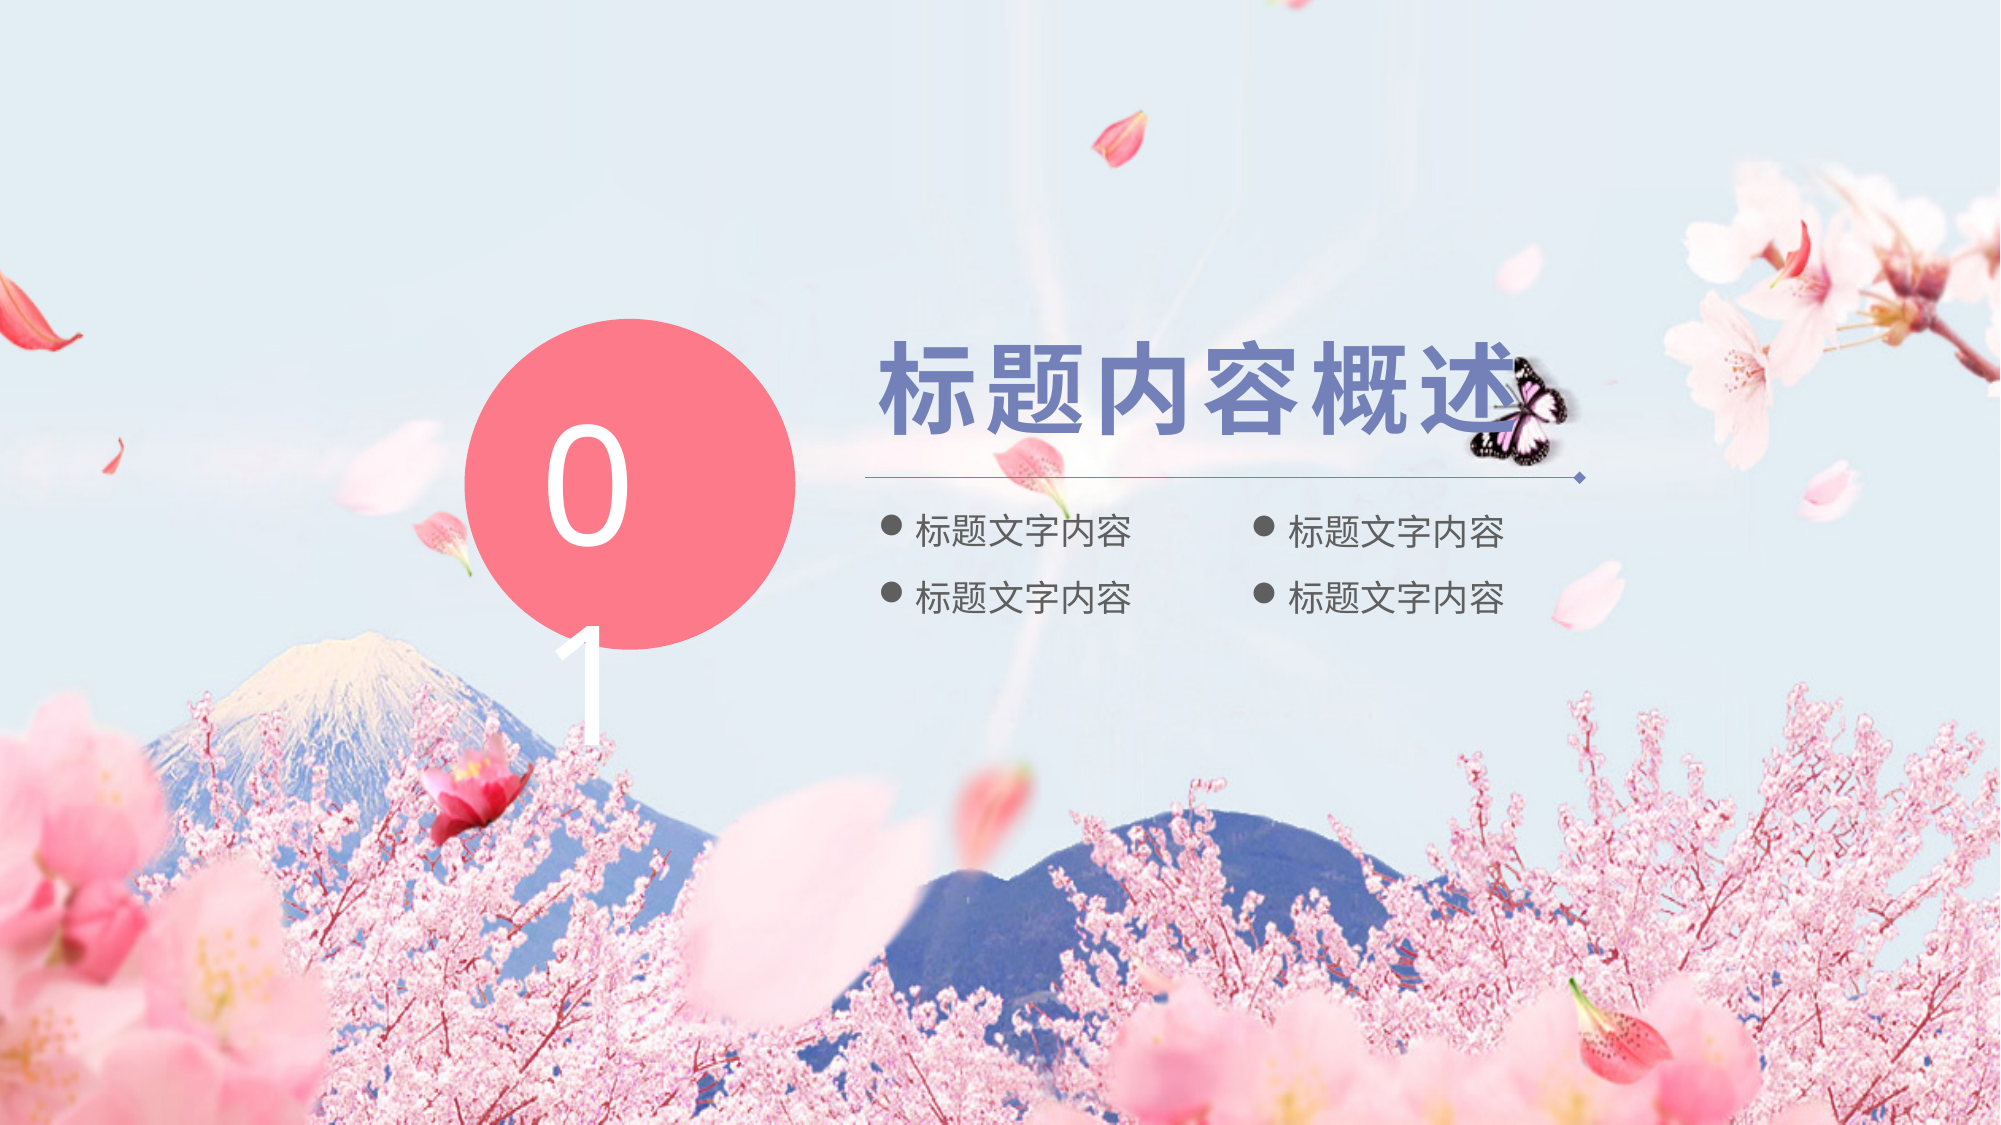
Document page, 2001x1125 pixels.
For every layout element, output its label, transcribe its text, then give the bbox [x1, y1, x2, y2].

text_box 标题文字内容 [1250, 509, 1690, 553]
picture [0, 0, 2001, 1125]
text_box 标题文字内容 [878, 508, 1318, 552]
text_box 标题内容概述 [862, 318, 1535, 454]
text_box 标题文字内容 [1250, 575, 1690, 620]
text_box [464, 318, 796, 650]
text_box 标题文字内容 [878, 574, 1318, 619]
